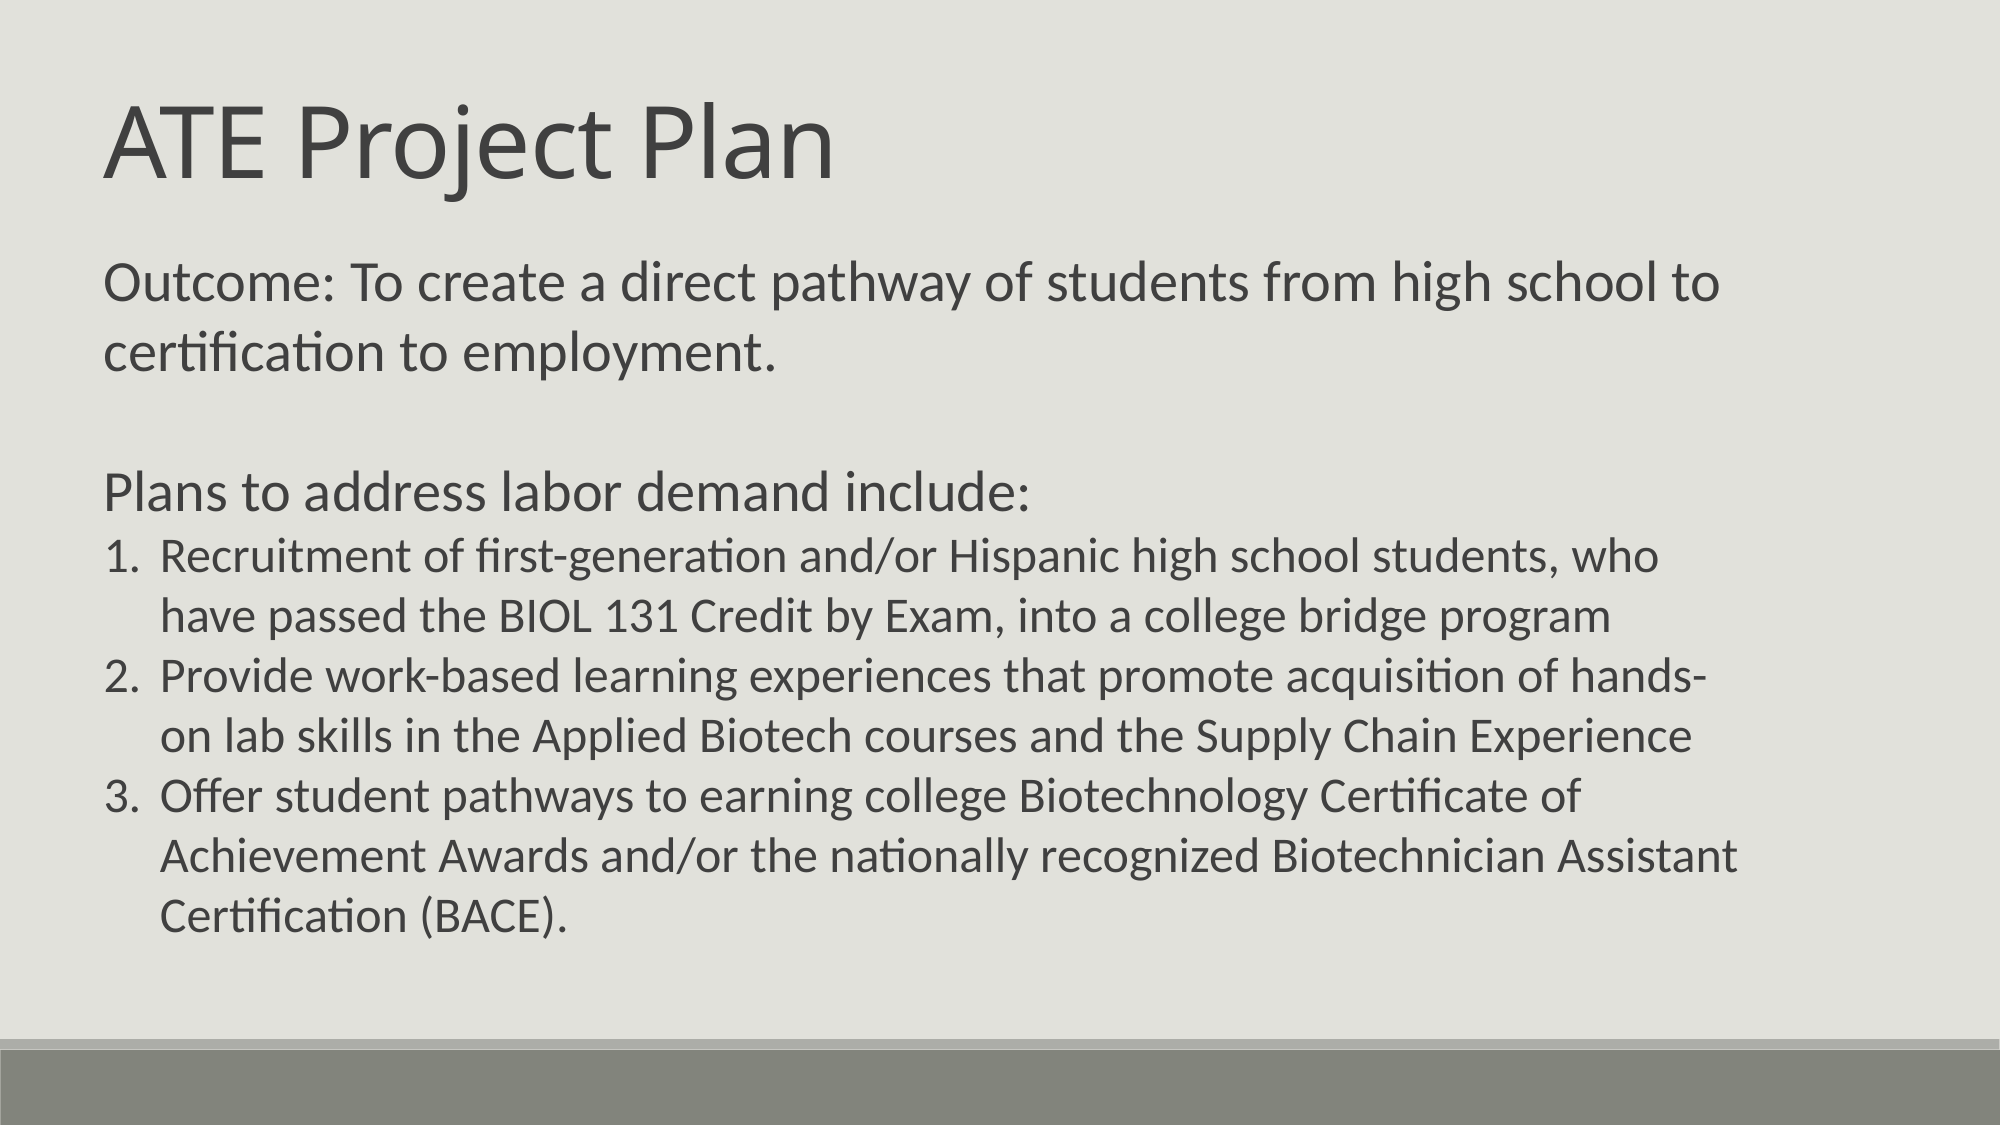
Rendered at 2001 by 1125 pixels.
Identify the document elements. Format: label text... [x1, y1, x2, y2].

text_box ATE Project Plan [88, 78, 1828, 217]
text_box Outcome: To create a direct pathway of students from high school to certification to employment. Plans to address labor demand include: Recruitment of first-generation and/or Hispanic high school students, who have passed the BIOL 131 Credit by Exam, into a college bridge program Provide work-based learning experiences that promote acquisition of hands-on lab skills in the Applied Biotech courses and the Supply Chain Experience Offer student pathways to earning college Biotechnology Certificate of Achievement Awards and/or the nationally recognized Biotechnician Assistant Certification (BACE). [88, 235, 1773, 951]
